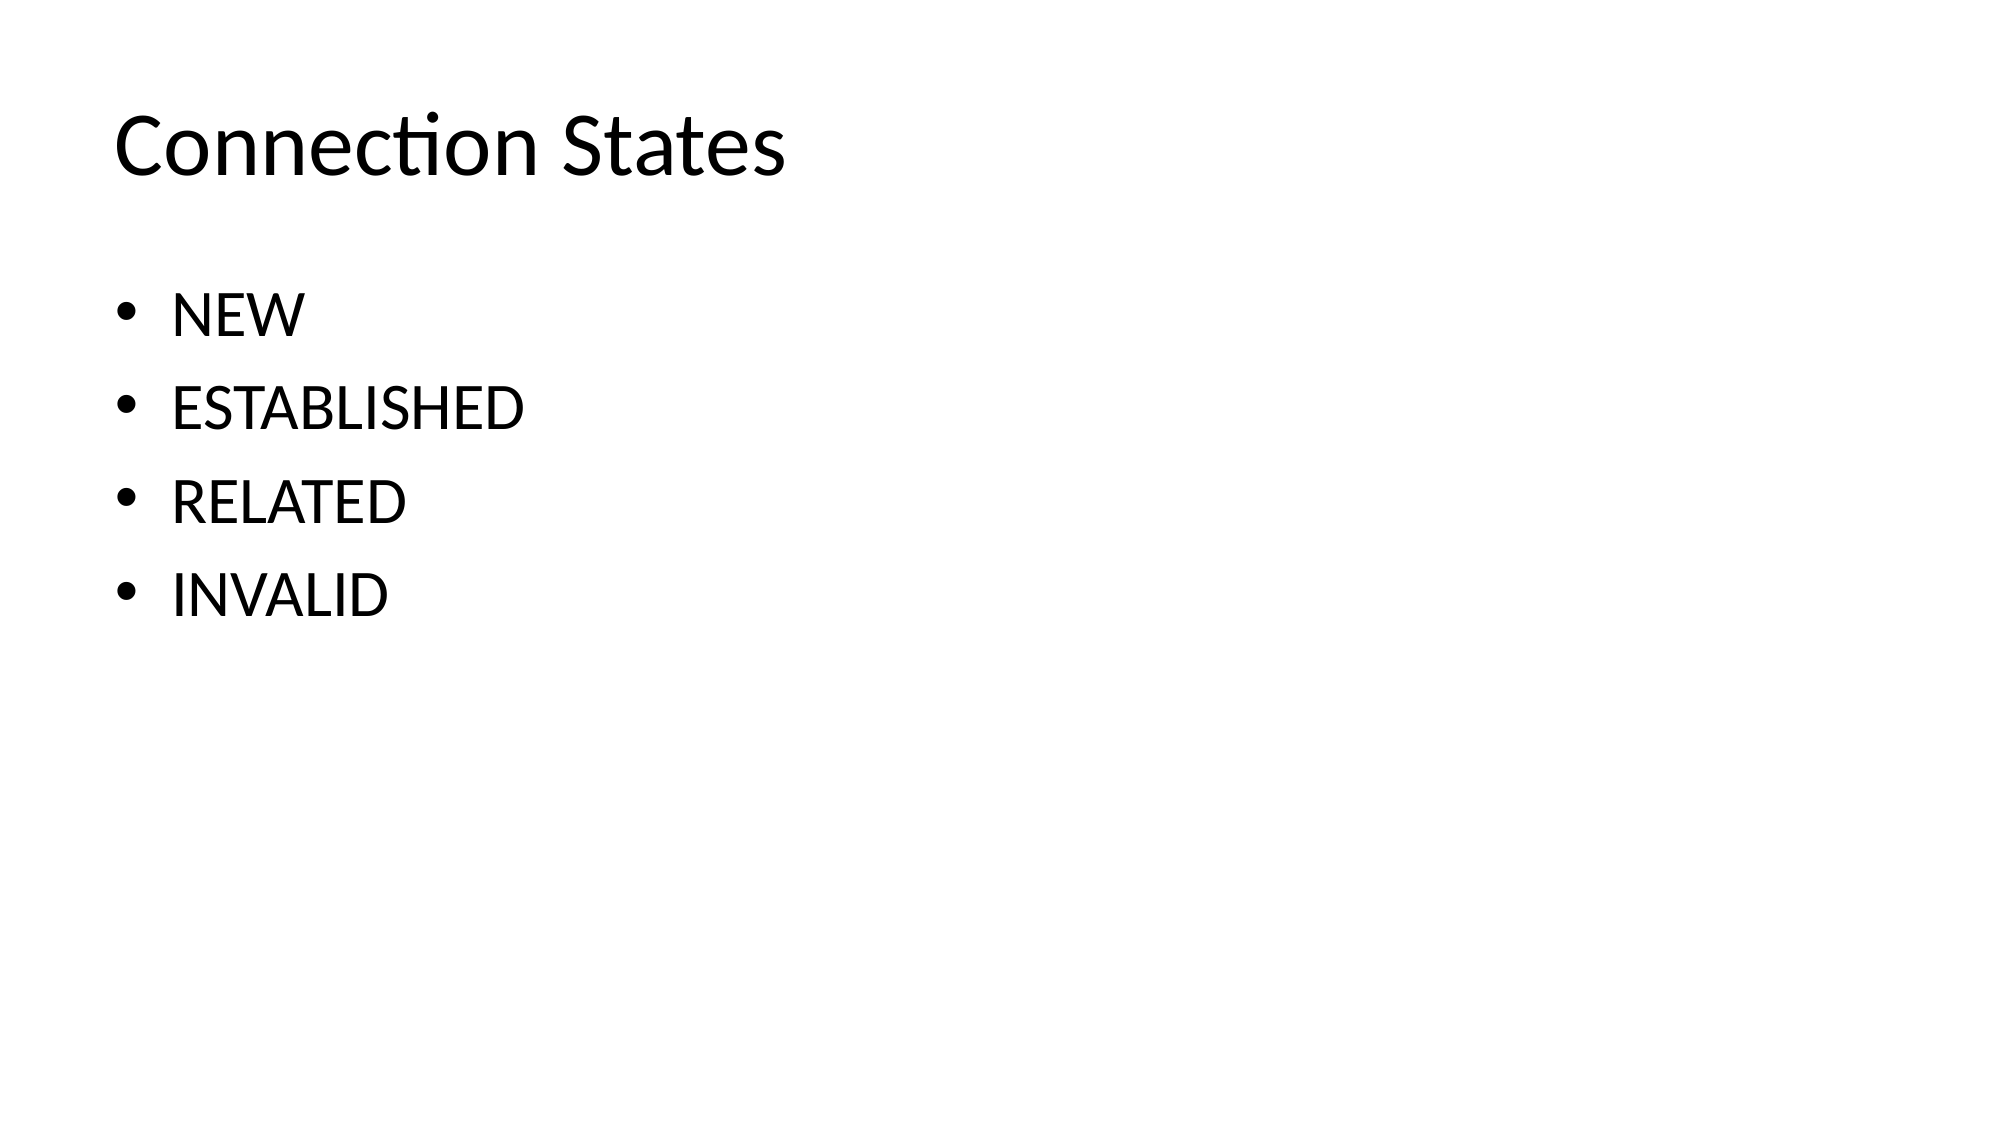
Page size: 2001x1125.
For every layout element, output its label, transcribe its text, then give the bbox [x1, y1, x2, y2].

title Connection States [99, 45, 1900, 233]
list NEW ESTABLISHED RELATED INVALID [99, 262, 1900, 1005]
